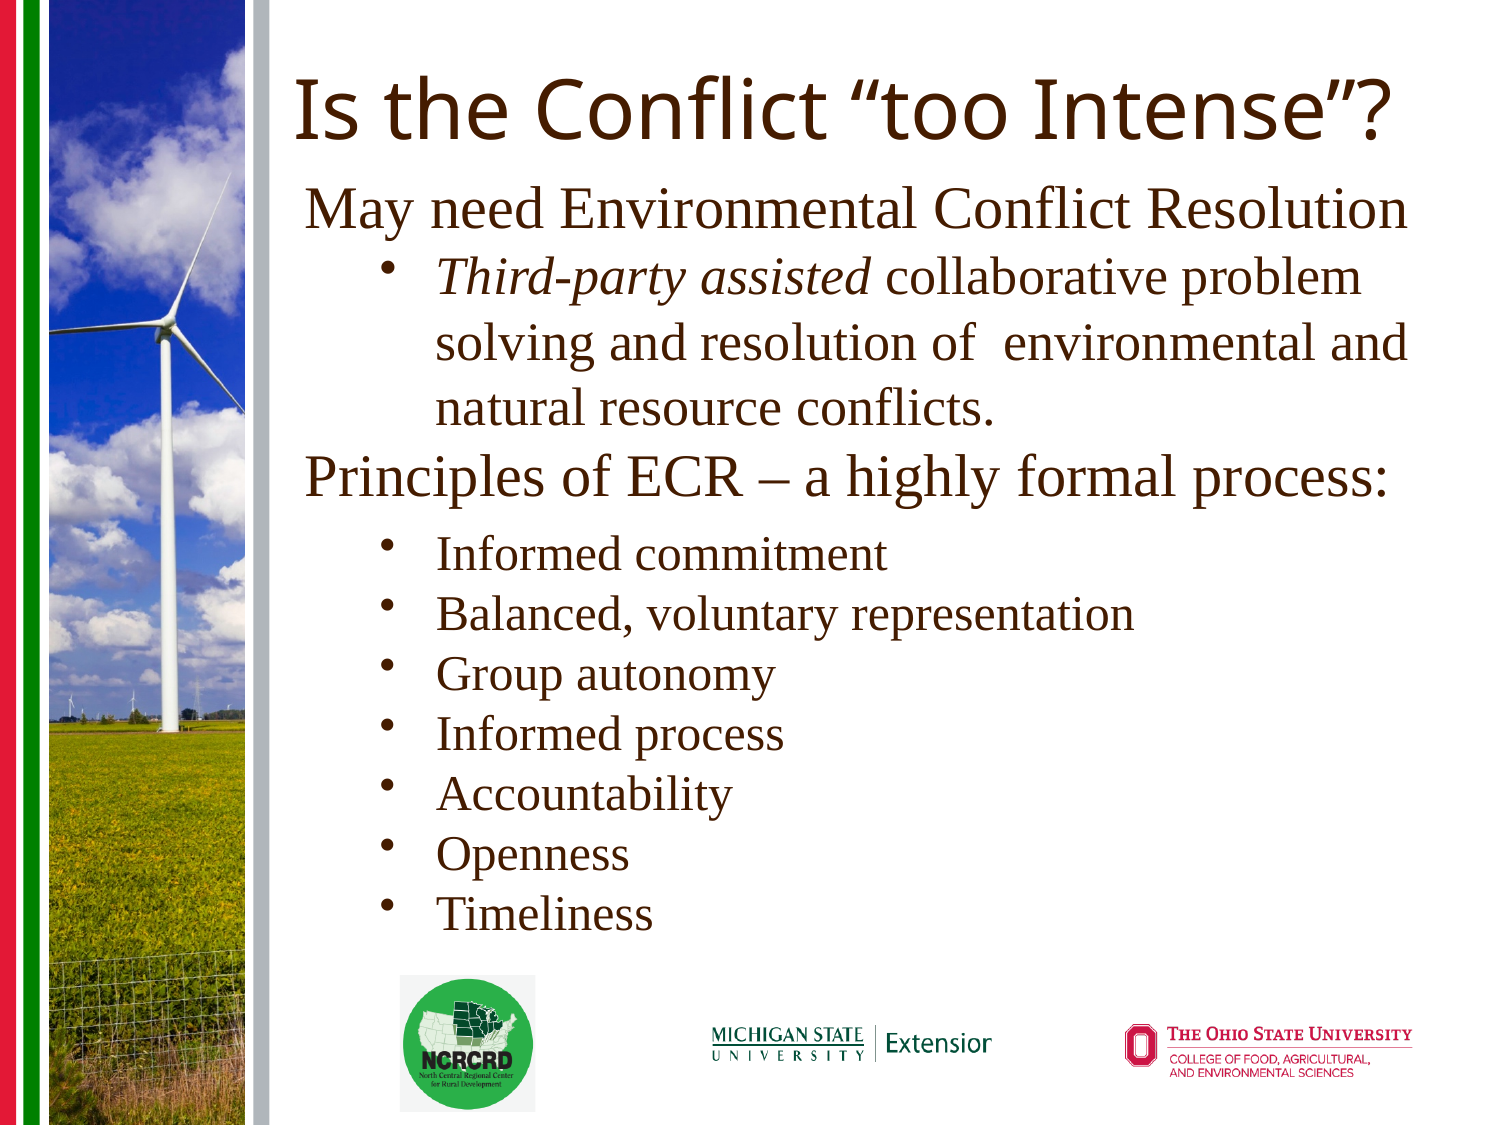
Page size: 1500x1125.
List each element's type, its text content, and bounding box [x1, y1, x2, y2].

picture [1125, 1024, 1413, 1077]
picture [49, 0, 245, 1125]
title Is the Conflict “too Intense”? [287, 24, 1500, 188]
list May need Environmental Conflict Resolution Third-party assisted collaborative problem solving and resolution of environmental and natural resource conflicts. Principles of ECR – a highly formal process: Informed commitment Balanced, voluntary representation Group autonomy Informed process Accountability Openness Timeliness [275, 162, 1438, 1013]
